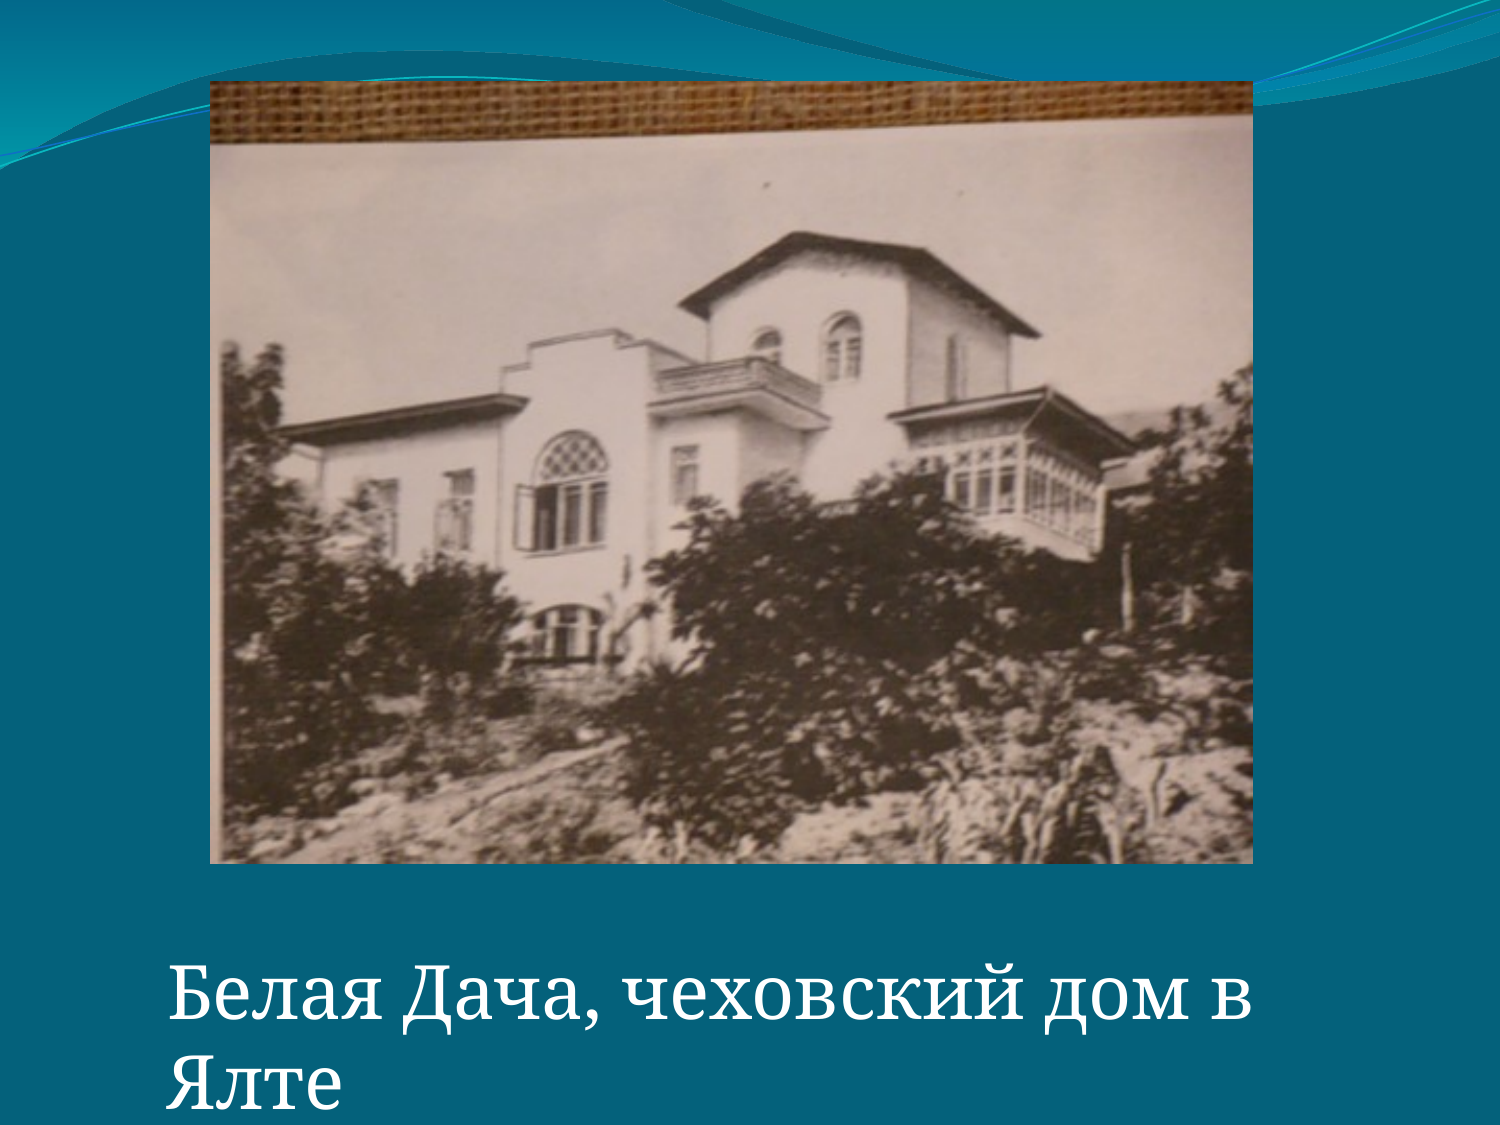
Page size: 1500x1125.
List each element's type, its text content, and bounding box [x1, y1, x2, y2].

picture [210, 81, 1253, 863]
text_box Белая Дача, чеховский дом в Ялте [152, 937, 1430, 1125]
